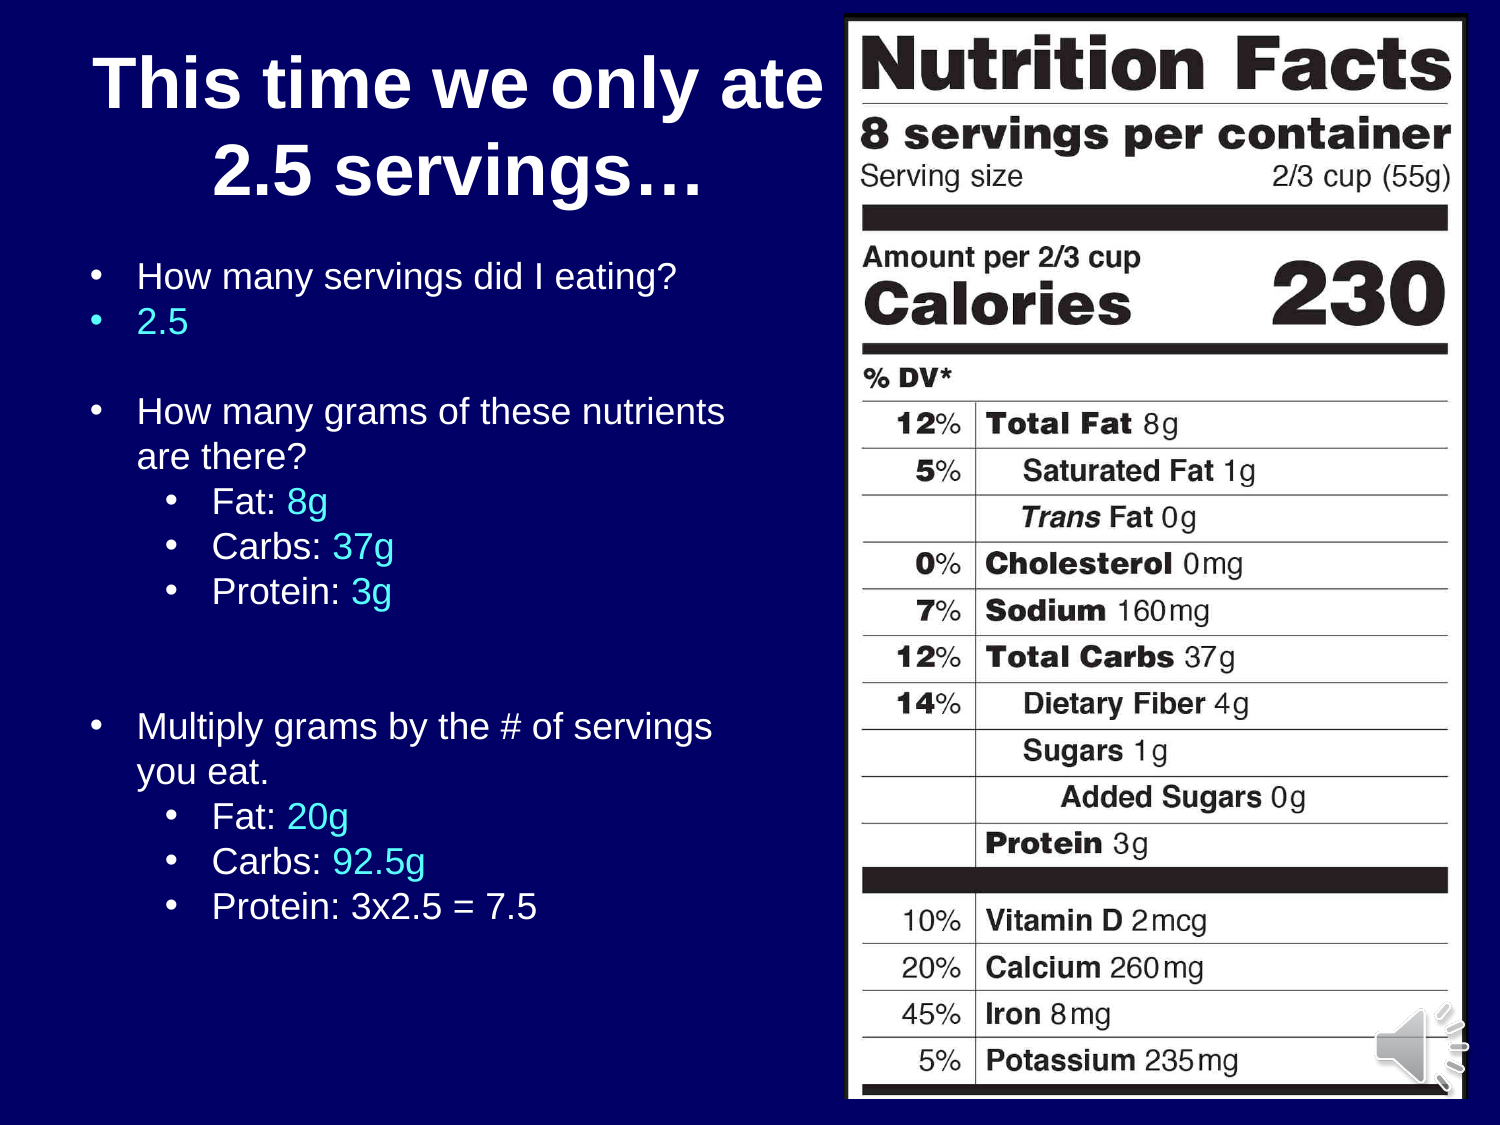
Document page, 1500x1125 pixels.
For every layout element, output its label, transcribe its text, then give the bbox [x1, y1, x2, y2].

picture [843, 13, 1476, 1101]
text_box How many servings did I eating? 2.5 How many grams of these nutrients are there? Fat: 8g Carbs: 37g Protein: 3g Multiply grams by the # of servings you eat. Fat: 20g Carbs: 92.5g Protein: 3x2.5 = 7.5 [75, 244, 762, 1070]
title This time we only ate 2.5 servings… [75, 45, 838, 288]
